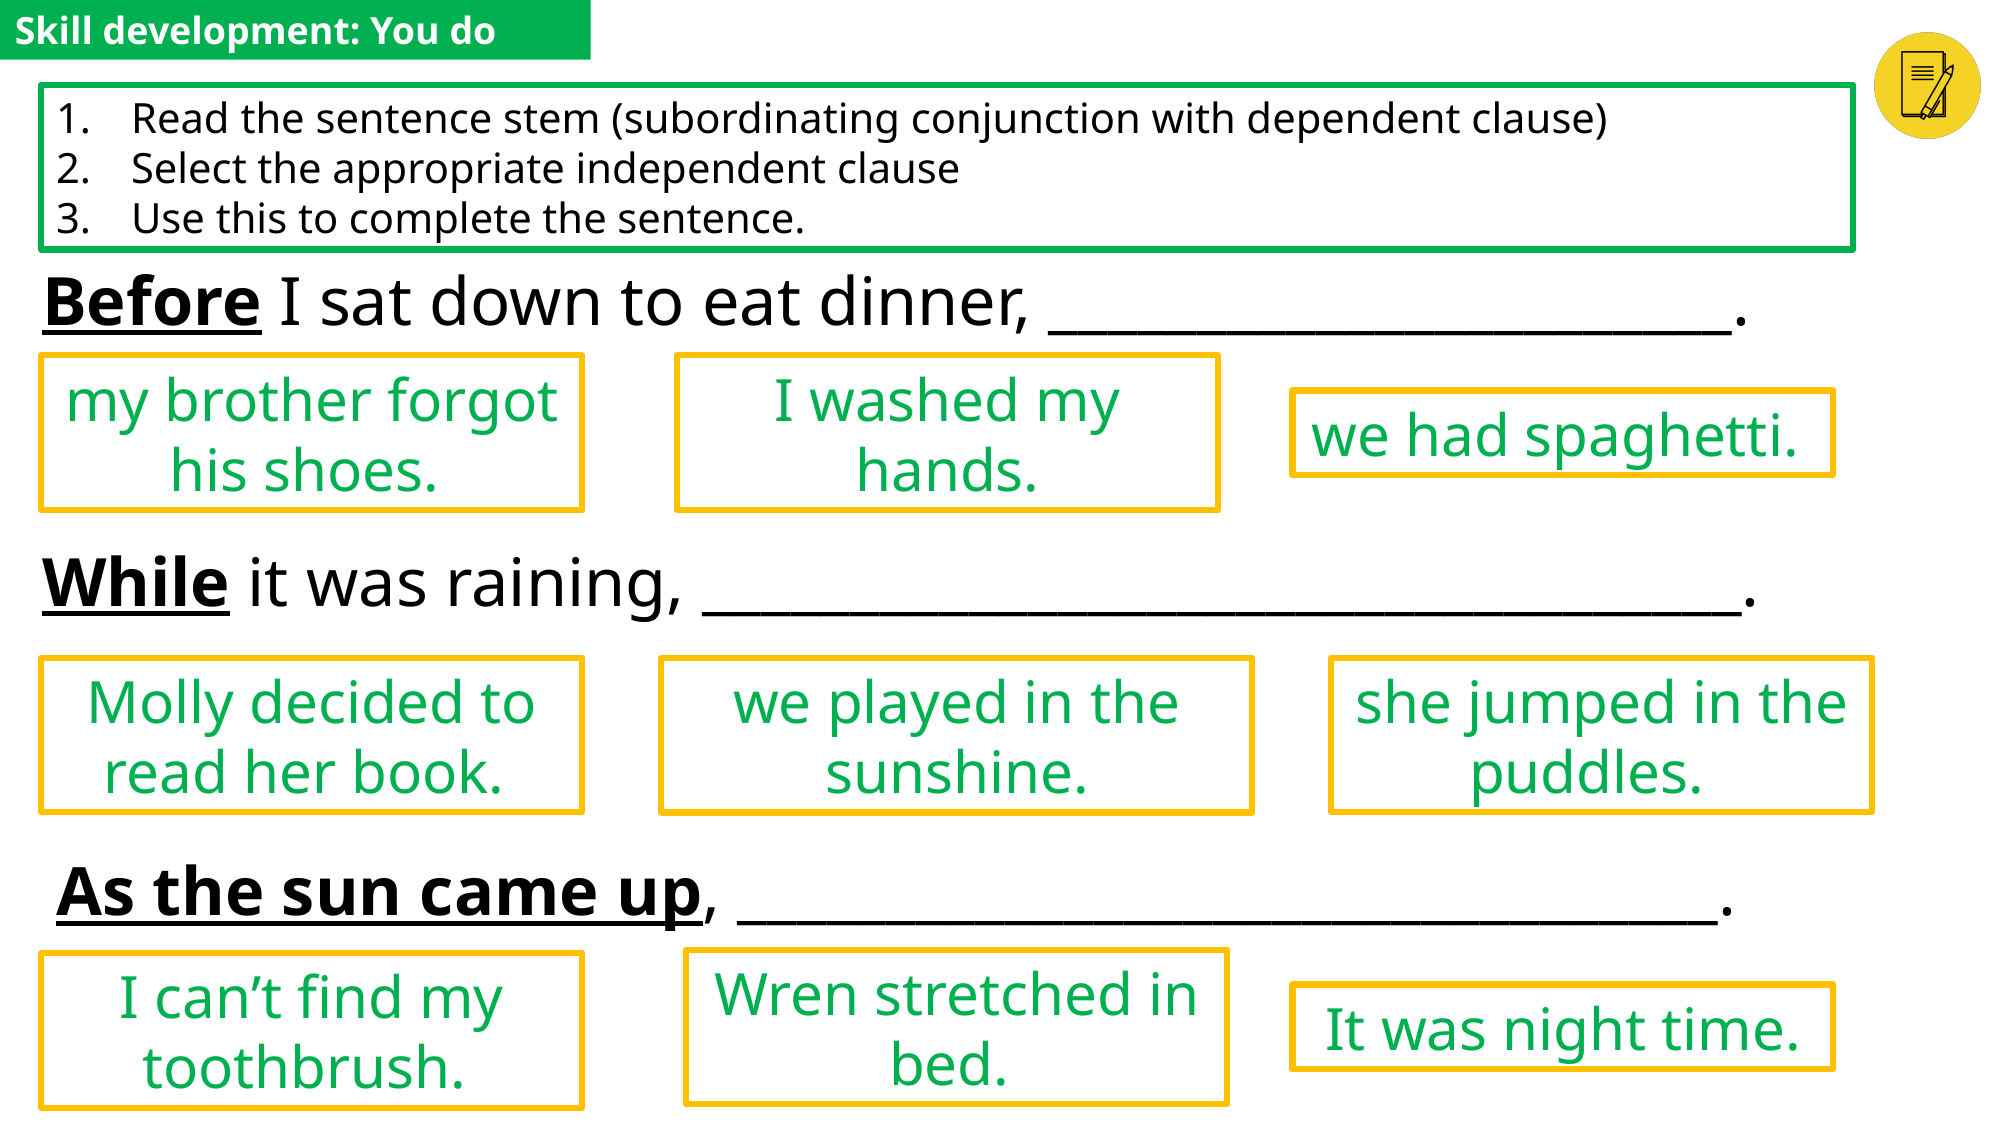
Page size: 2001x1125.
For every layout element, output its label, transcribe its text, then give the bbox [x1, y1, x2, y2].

picture [1872, 30, 1983, 141]
text_box Before I sat down to eat dinner, _______________________. [27, 251, 1905, 346]
text_box we played in the sunshine. [661, 657, 1253, 813]
text_box I washed my hands. [676, 355, 1218, 510]
text_box While it was raining, ___________________________________. [27, 532, 1905, 627]
text_box As the sun came up, _________________________________. [41, 841, 1919, 937]
text_box we had spaghetti. [1292, 390, 1834, 476]
text_box I can’t find my toothbrush. [41, 953, 583, 1108]
text_box It was night time. [1292, 984, 1834, 1070]
text_box Wren stretched in bed. [686, 949, 1228, 1105]
text_box my brother forgot his shoes. [41, 355, 583, 510]
text_box Molly decided to read her book. [41, 657, 583, 813]
text_box Skill development: You do [0, 0, 591, 60]
text_box she jumped in the puddles. [1331, 657, 1873, 813]
text_box Read the sentence stem (subordinating conjunction with dependent clause) Select the appropriate independent clause Use this to complete the sentence. [41, 84, 1854, 250]
